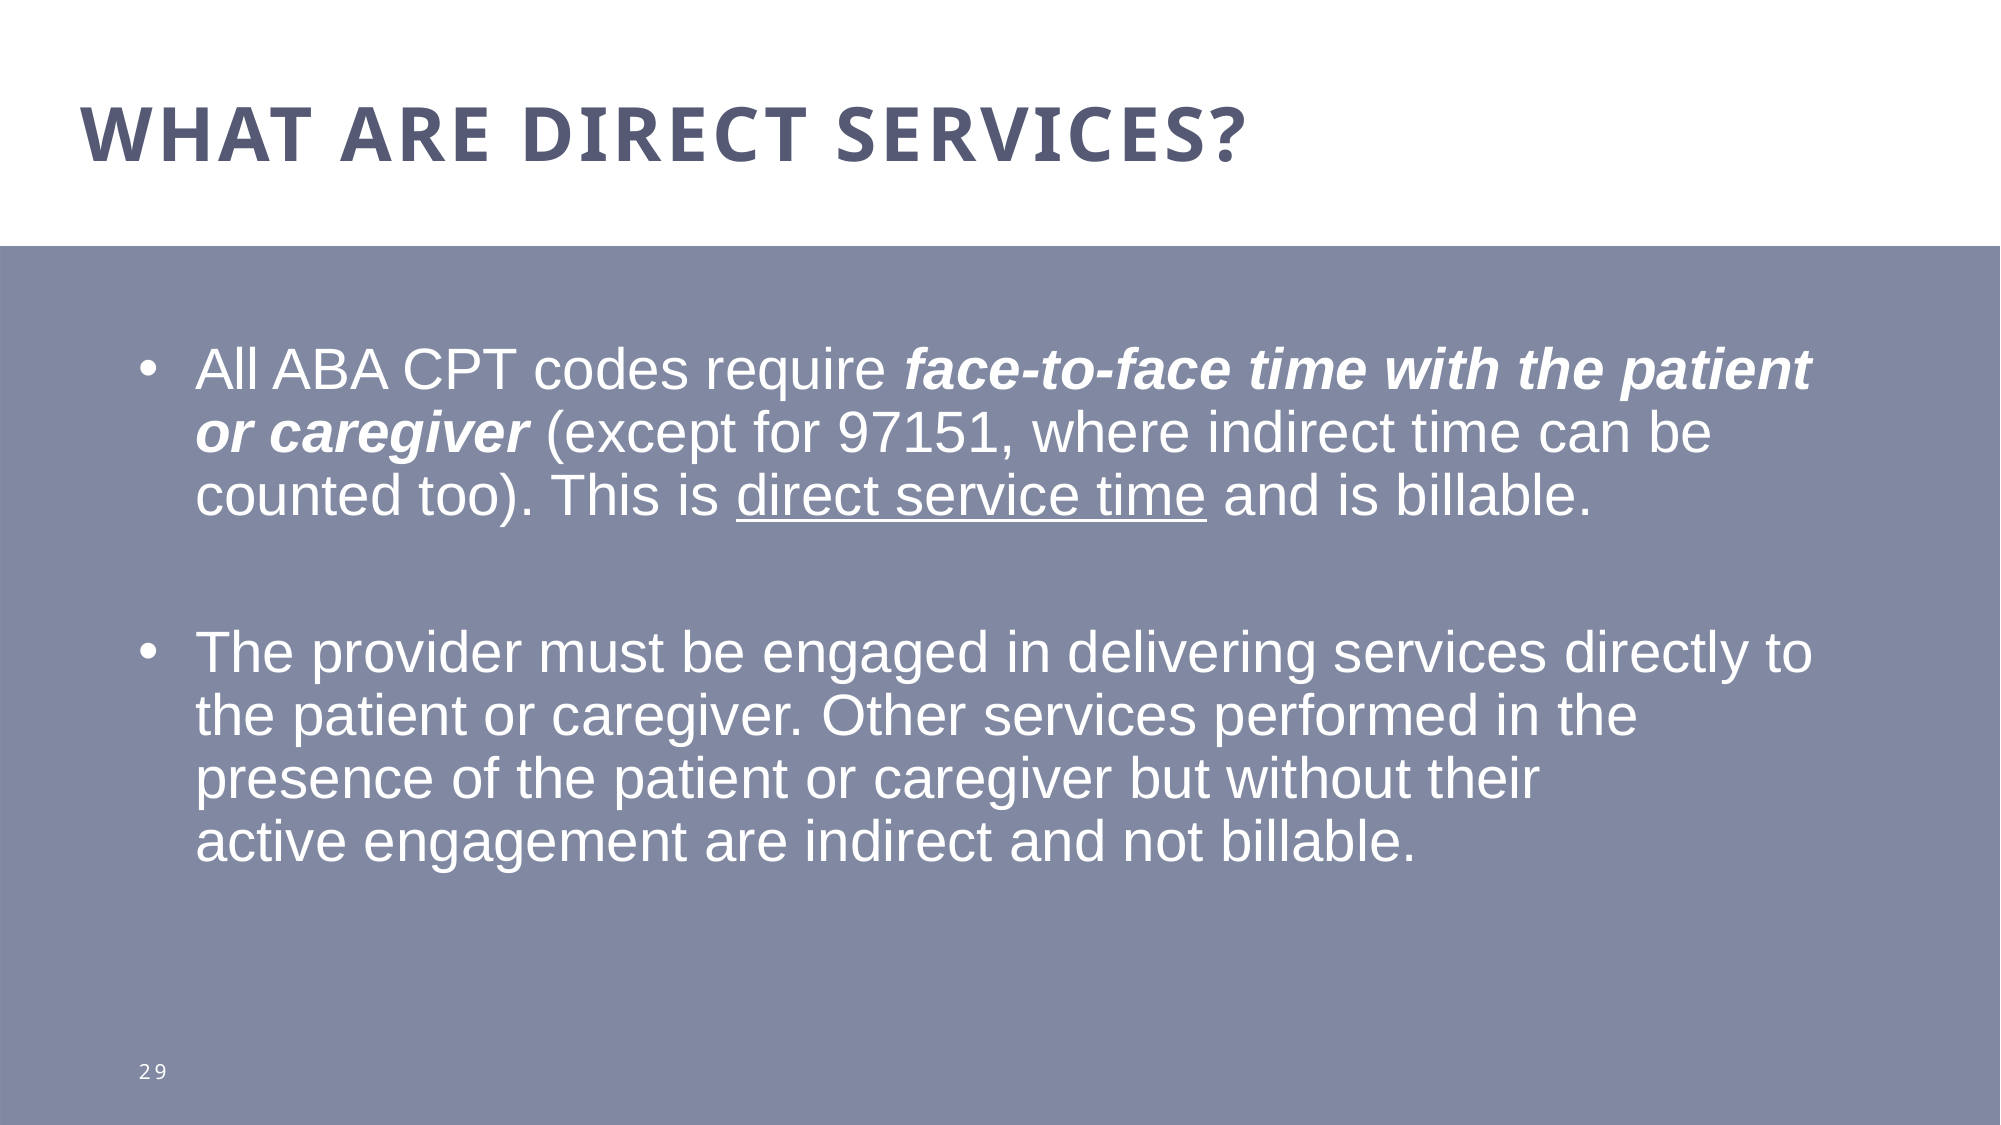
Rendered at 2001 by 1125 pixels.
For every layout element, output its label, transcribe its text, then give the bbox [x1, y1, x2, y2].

picture [0, 246, 2000, 1125]
title What aRE direct serviceS? [65, 96, 1791, 178]
slide_number 29 [123, 1042, 574, 1103]
list All ABA CPT codes require face-to-face time with the patient or caregiver (except for 97151, where indirect time can be counted too). This is direct service time and is billable. The provider must be engaged in delivering services directly to the patient or caregiver. Other services performed in the presence of the patient or caregiver but without their active engagement are indirect and not billable. [123, 332, 1860, 990]
